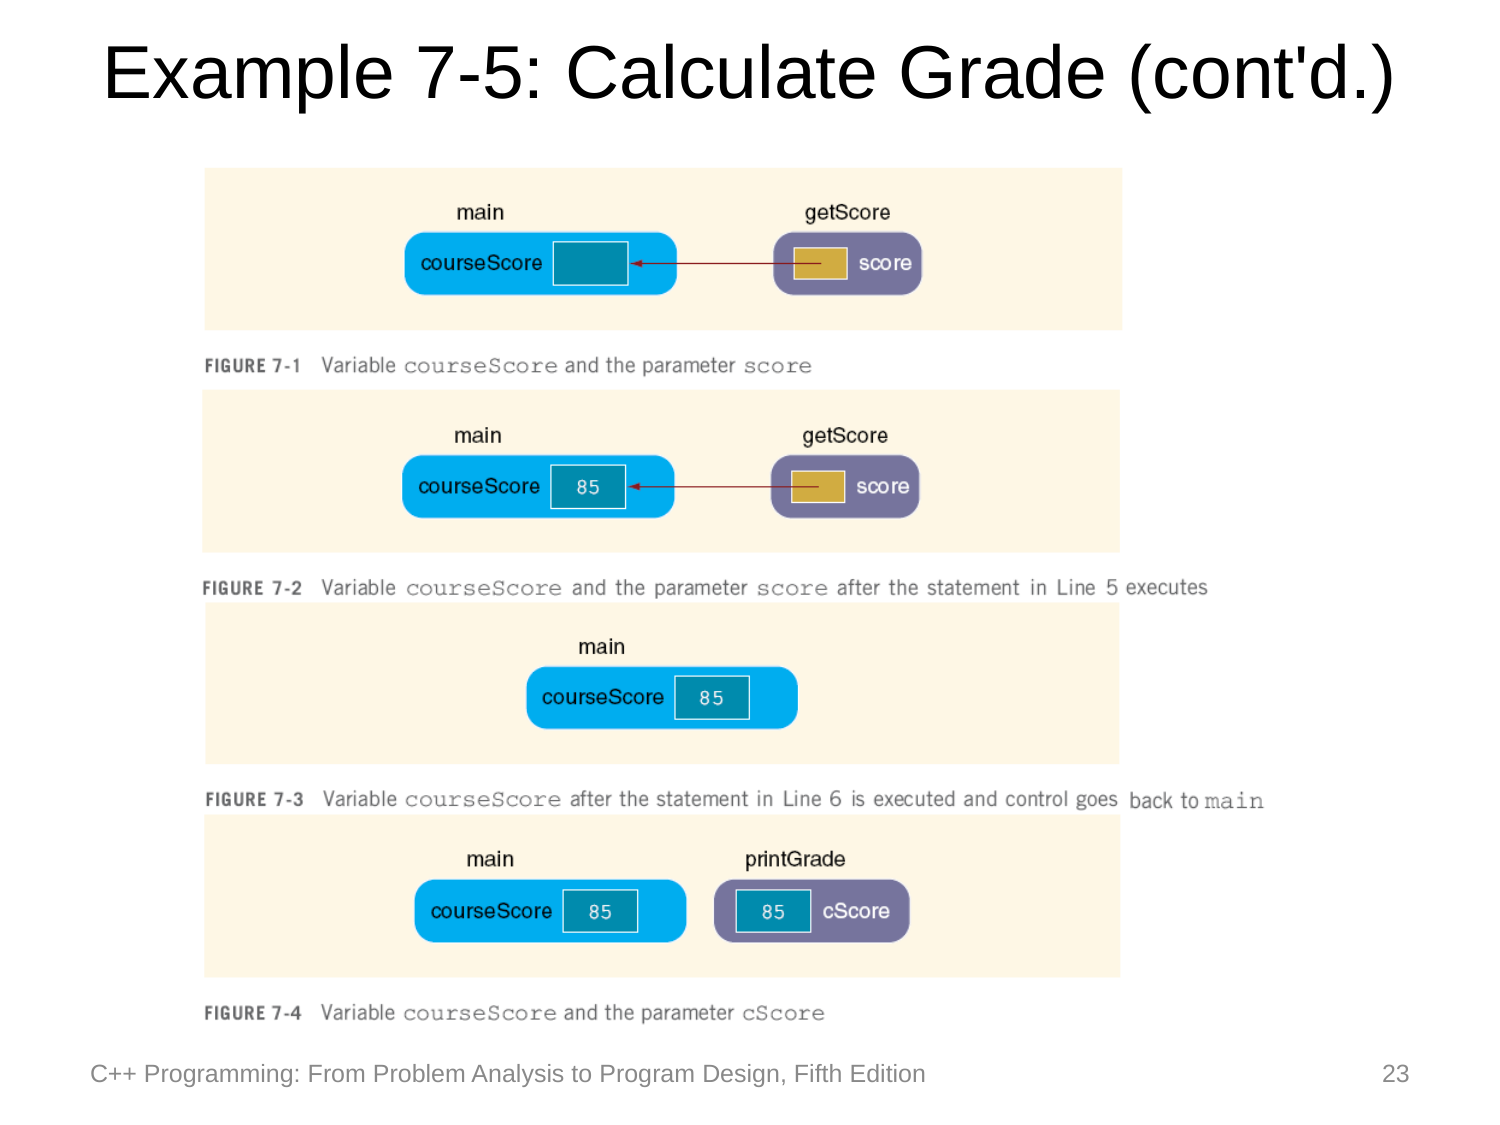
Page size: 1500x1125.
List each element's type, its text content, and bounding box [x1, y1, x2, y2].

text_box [199, 162, 1267, 1026]
title Example 7-5: Calculate Grade (cont'd.) [74, 0, 1426, 163]
slide_number 23 [1074, 1042, 1425, 1103]
footer C++ Programming: From Problem Analysis to Program Design, Fifth Edition [75, 1042, 988, 1103]
